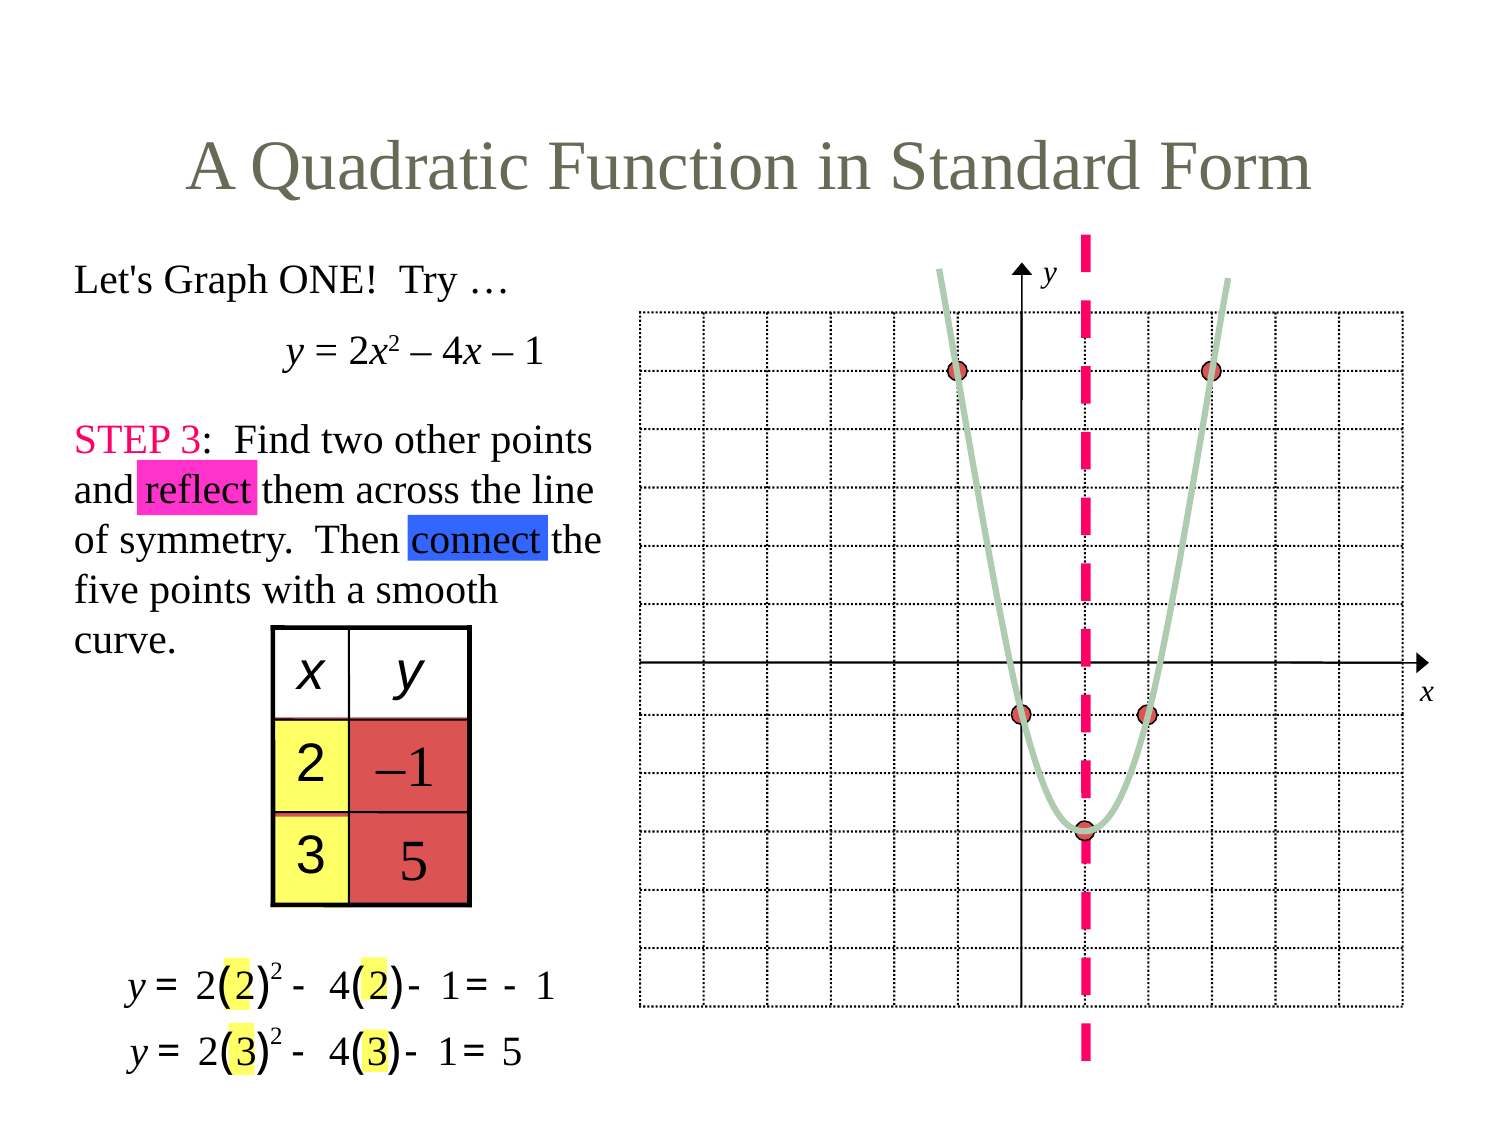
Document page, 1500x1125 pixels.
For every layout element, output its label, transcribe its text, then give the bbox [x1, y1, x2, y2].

text_box A Quadratic Function in Standard Form [112, 99, 1388, 223]
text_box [119, 941, 558, 1019]
text_box STEP 3: Find two other points and reflect them across the line of symmetry. Then connect the five points with a smooth curve. [59, 404, 627, 670]
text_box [272, 627, 470, 906]
text_box Let's Graph ONE! Try … y = 2x2 – 4x – 1 [59, 244, 637, 381]
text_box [121, 1026, 525, 1085]
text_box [223, 720, 388, 939]
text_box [639, 243, 1500, 1007]
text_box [947, 360, 1032, 725]
